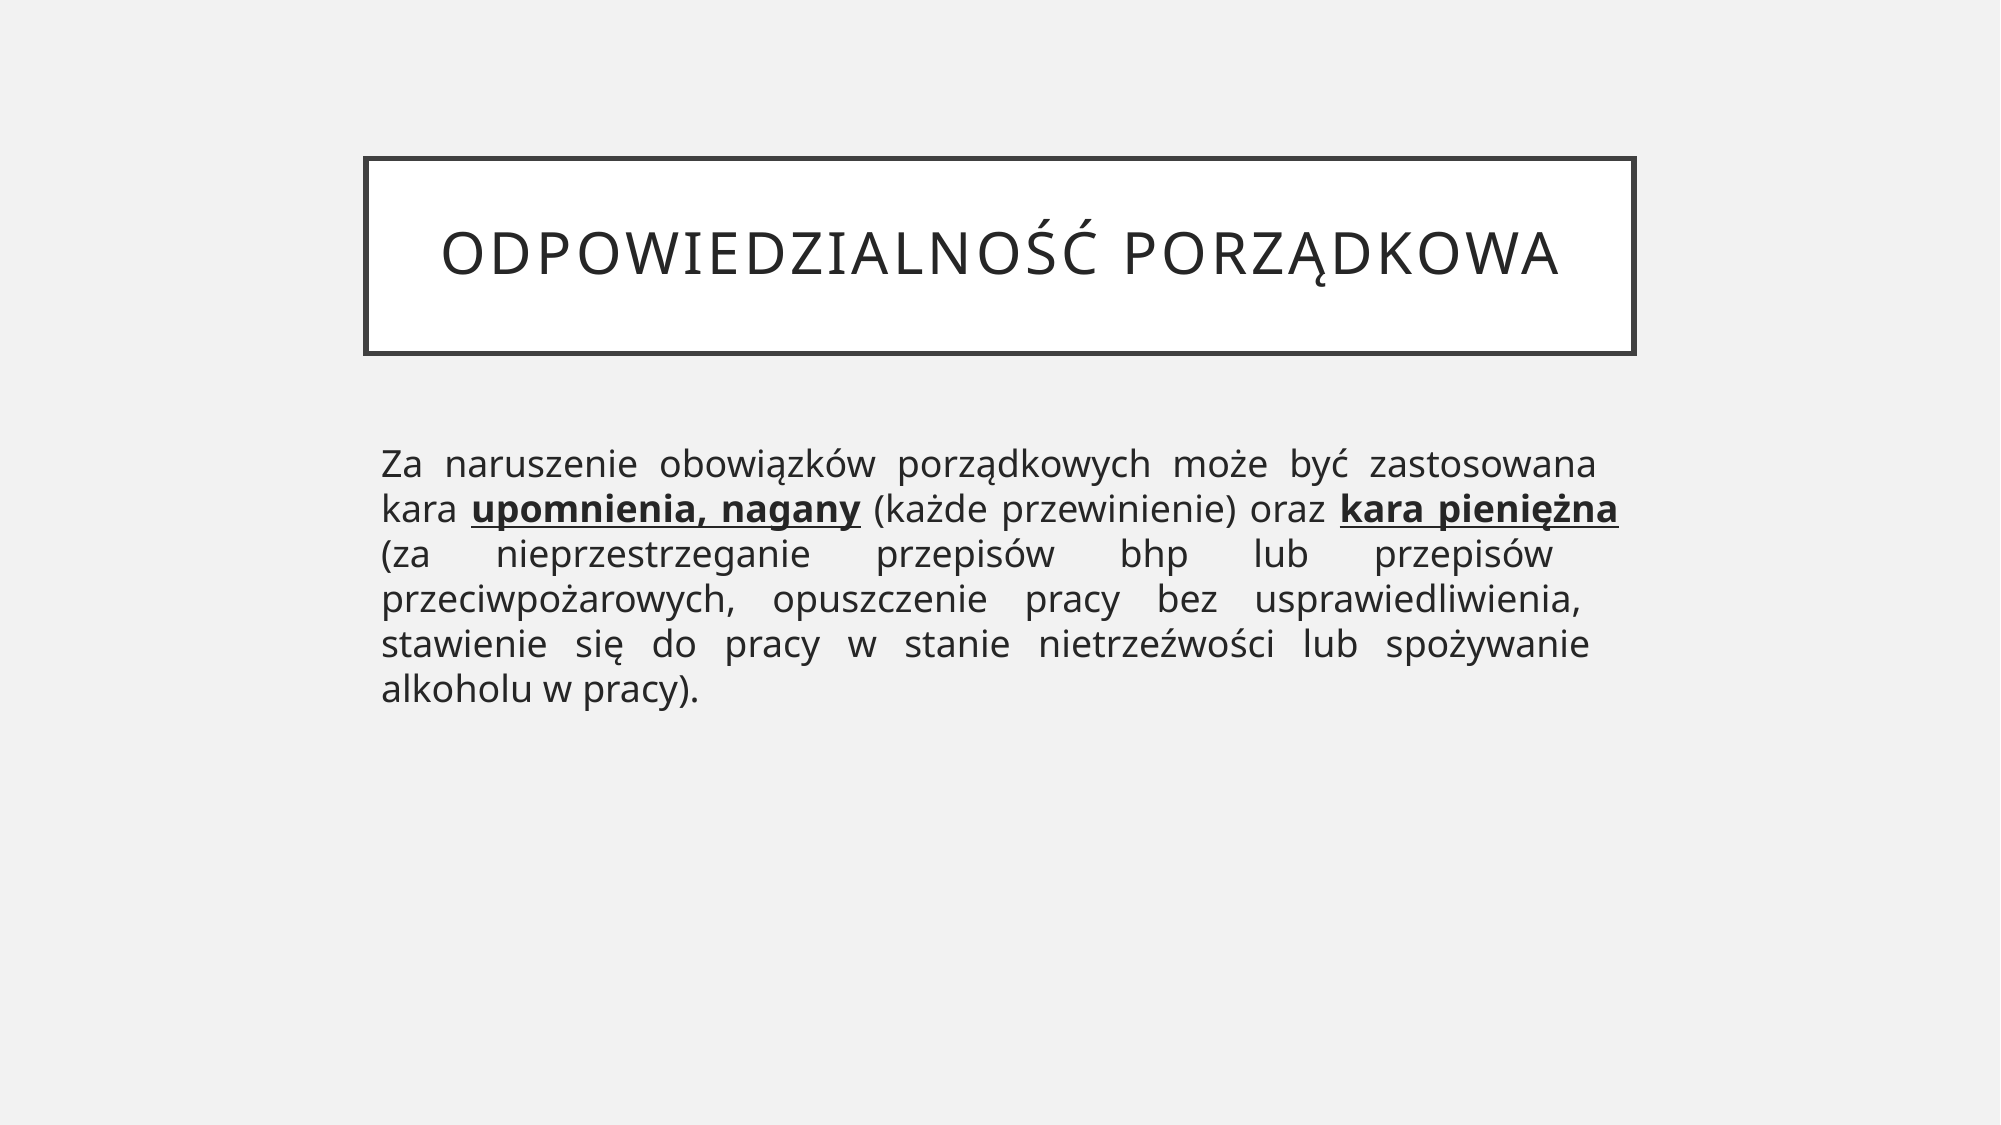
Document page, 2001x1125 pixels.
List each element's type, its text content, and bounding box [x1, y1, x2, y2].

list Za naruszenie obowiązków porządkowych może być zastosowana kara upomnienia, nagany (każde przewinienie) oraz kara pieniężna (za nieprzestrzeganie przepisów bhp lub przepisów przeciwpożarowych, opuszczenie pracy bez usprawiedliwienia, stawienie się do pracy w stanie nietrzeźwości lub spożywanie alkoholu w pracy). [366, 432, 1634, 942]
title Odpowiedzialność porządkowa [363, 156, 1637, 356]
